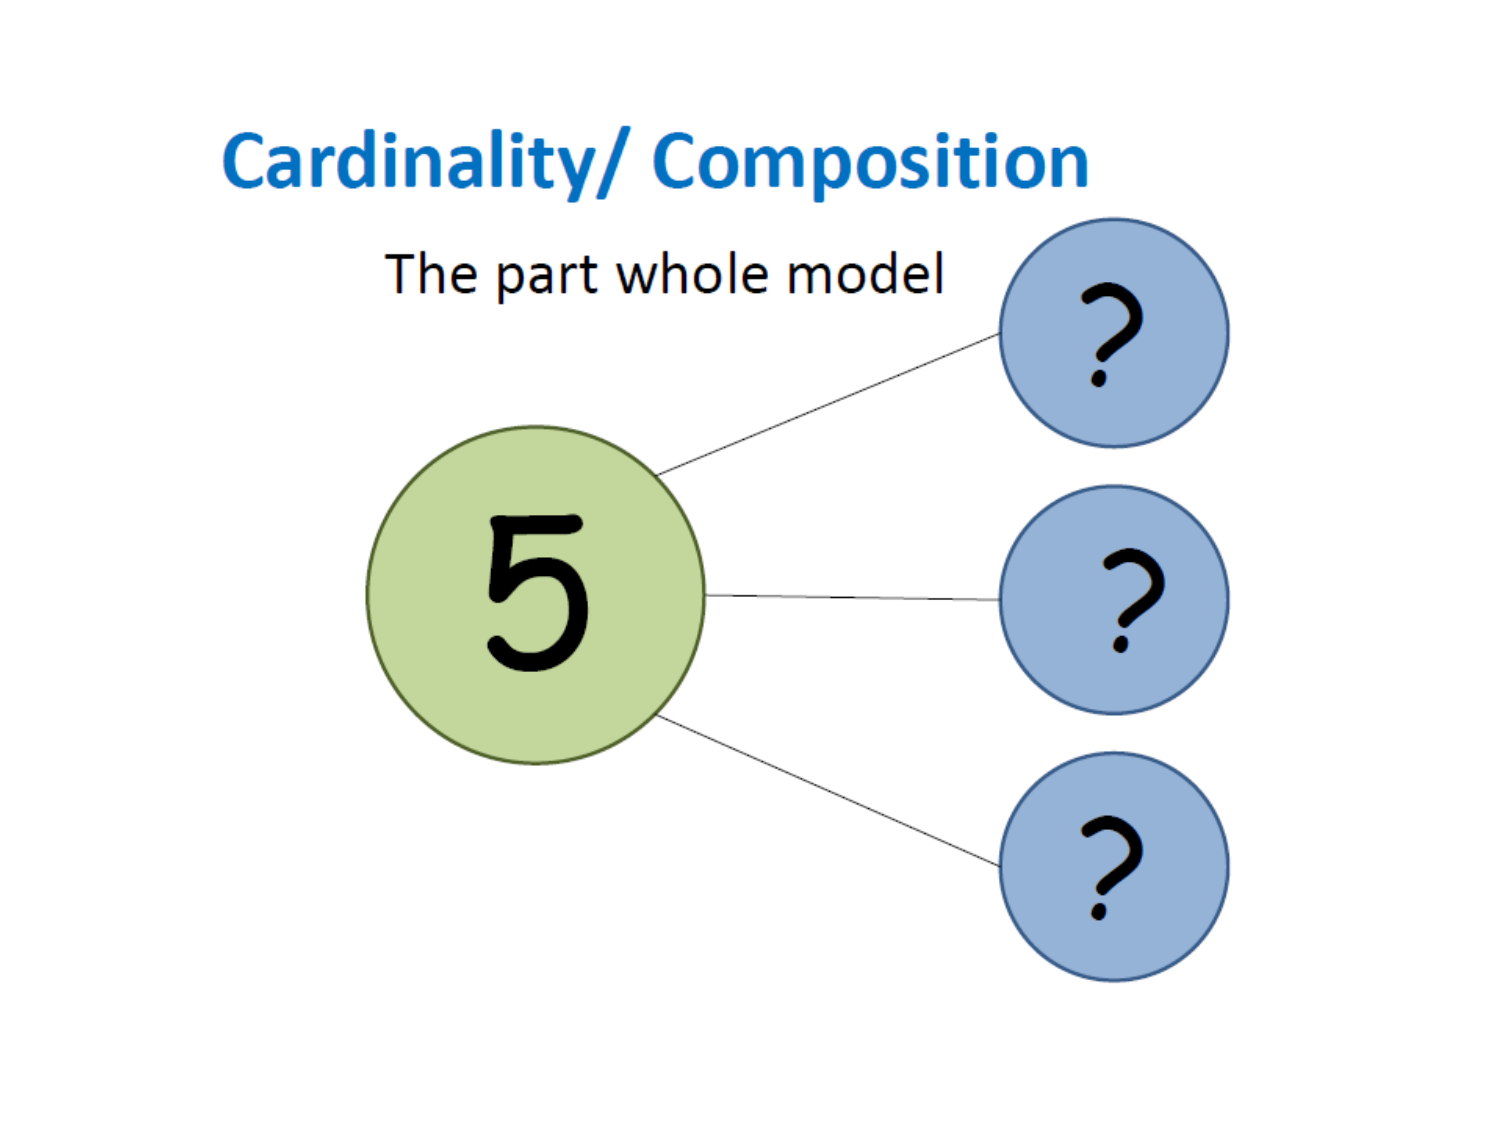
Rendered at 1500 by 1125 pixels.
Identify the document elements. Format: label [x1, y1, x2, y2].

picture [214, 109, 1286, 1016]
